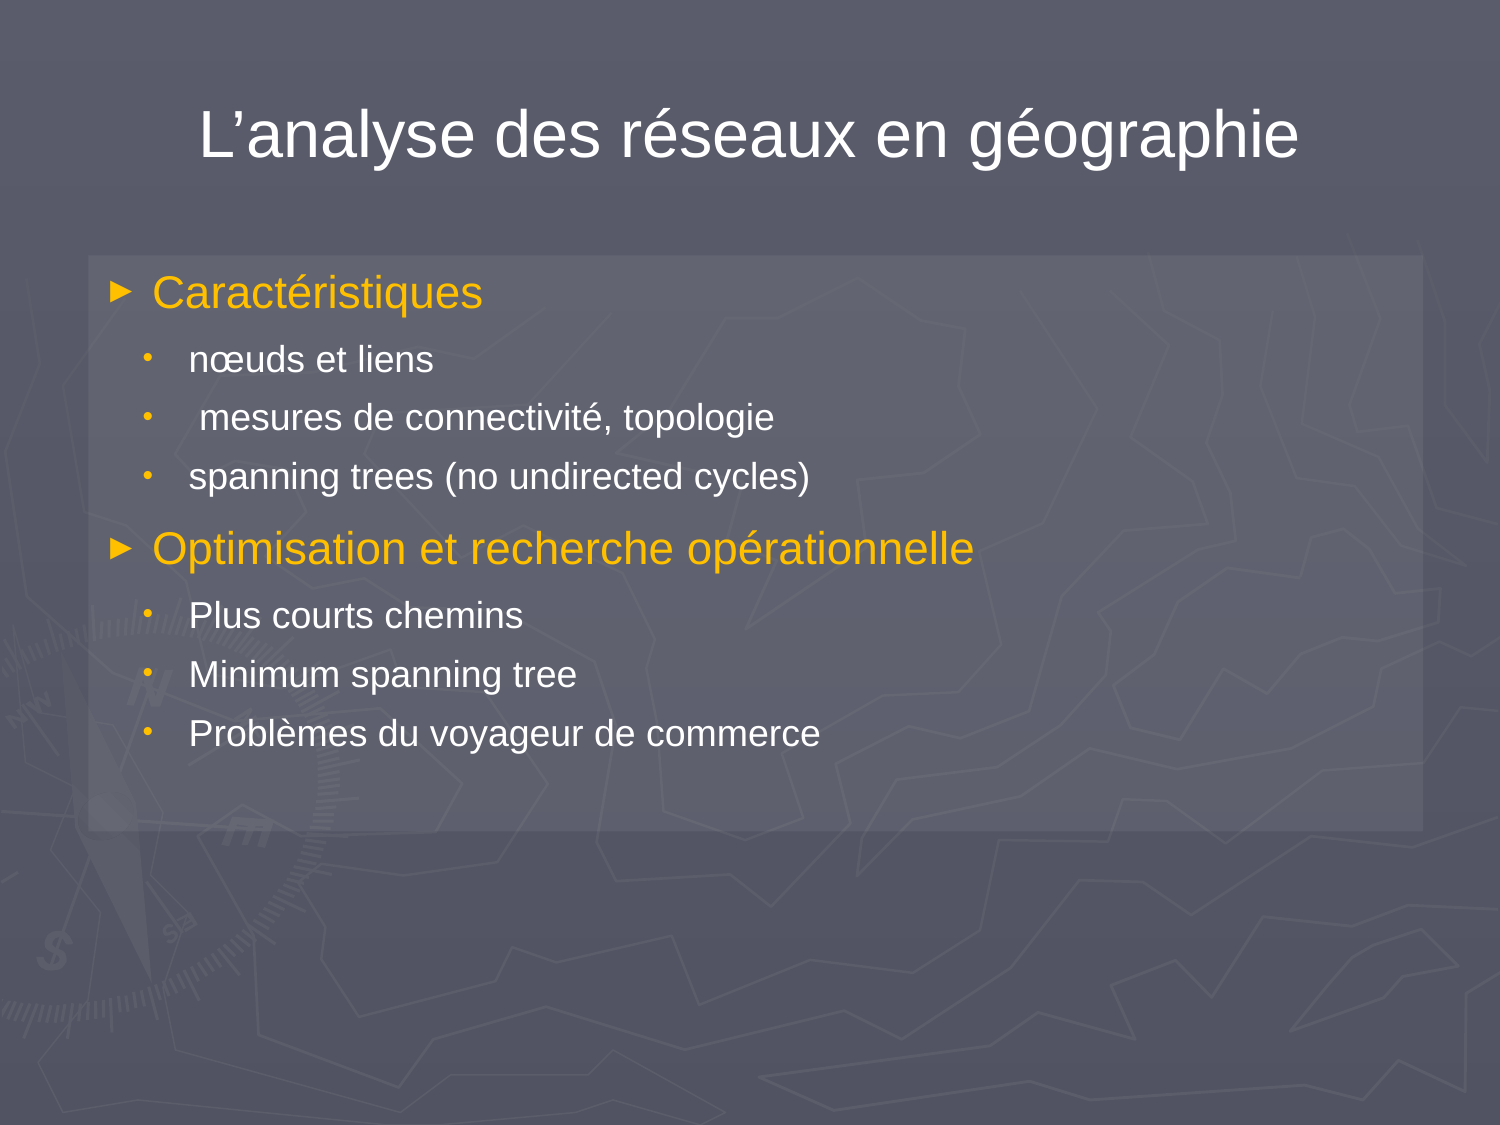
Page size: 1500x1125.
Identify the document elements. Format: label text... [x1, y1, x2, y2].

text_box L’analyse des réseaux en géographie [0, 66, 1500, 197]
text_box Caractéristiques nœuds et liens mesures de connectivité, topologie spanning trees (no undirected cycles) Optimisation et recherche opérationnelle Plus courts chemins Minimum spanning tree Problèmes du voyageur de commerce [88, 255, 1424, 832]
